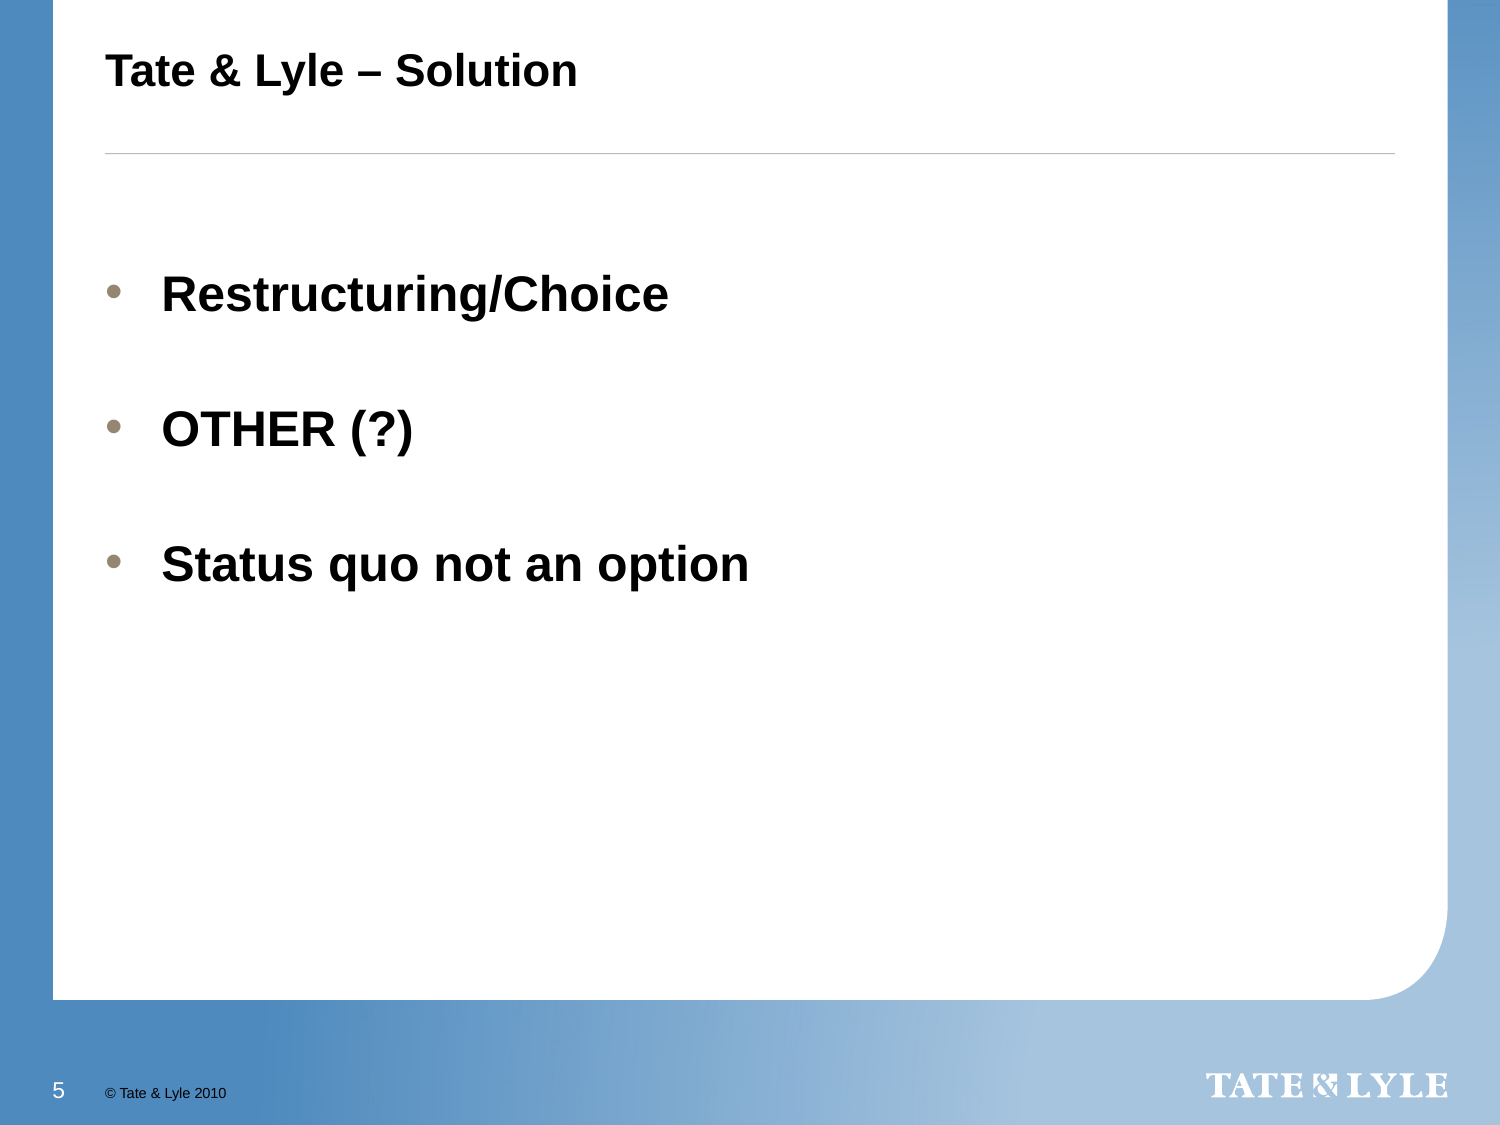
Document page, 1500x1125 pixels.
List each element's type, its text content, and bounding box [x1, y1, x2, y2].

slide_number 5 [52, 1075, 105, 1122]
picture [0, 0, 1500, 1125]
footer © Tate & Lyle 2010 [104, 1084, 444, 1108]
list Restructuring/Choice OTHER (?) Status quo not an option [105, 193, 1396, 961]
title Tate & Lyle – Solution [105, 40, 1396, 154]
